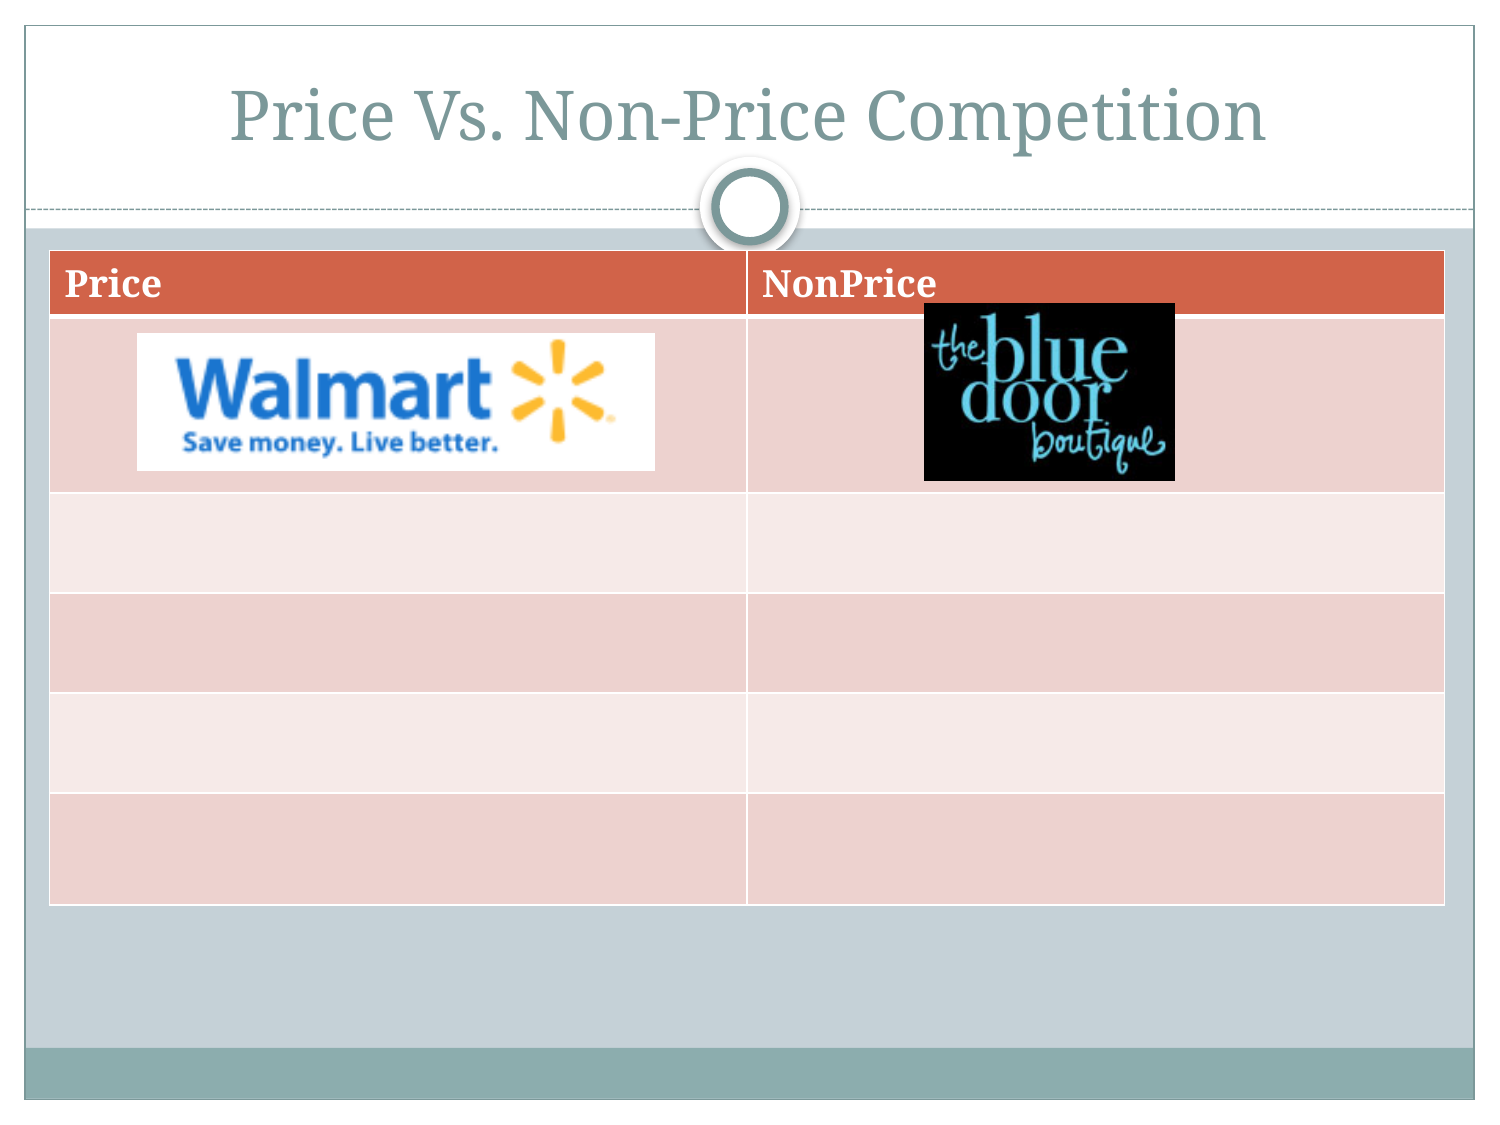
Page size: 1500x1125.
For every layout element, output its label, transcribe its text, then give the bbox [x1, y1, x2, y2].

table_header Price [50, 251, 746, 314]
table_cell [748, 494, 1444, 592]
table_cell [50, 594, 746, 692]
table_header NonPrice [748, 251, 1444, 314]
table_cell [50, 319, 746, 492]
table_cell [50, 794, 746, 904]
picture [137, 332, 655, 471]
table_cell [748, 594, 1444, 692]
picture [924, 303, 1176, 481]
title Price Vs. Non-Price Competition [49, 37, 1450, 162]
table_cell [748, 694, 1444, 792]
table_cell [748, 794, 1444, 904]
table_cell [50, 694, 746, 792]
table_cell [748, 319, 1444, 492]
table_cell [50, 494, 746, 592]
